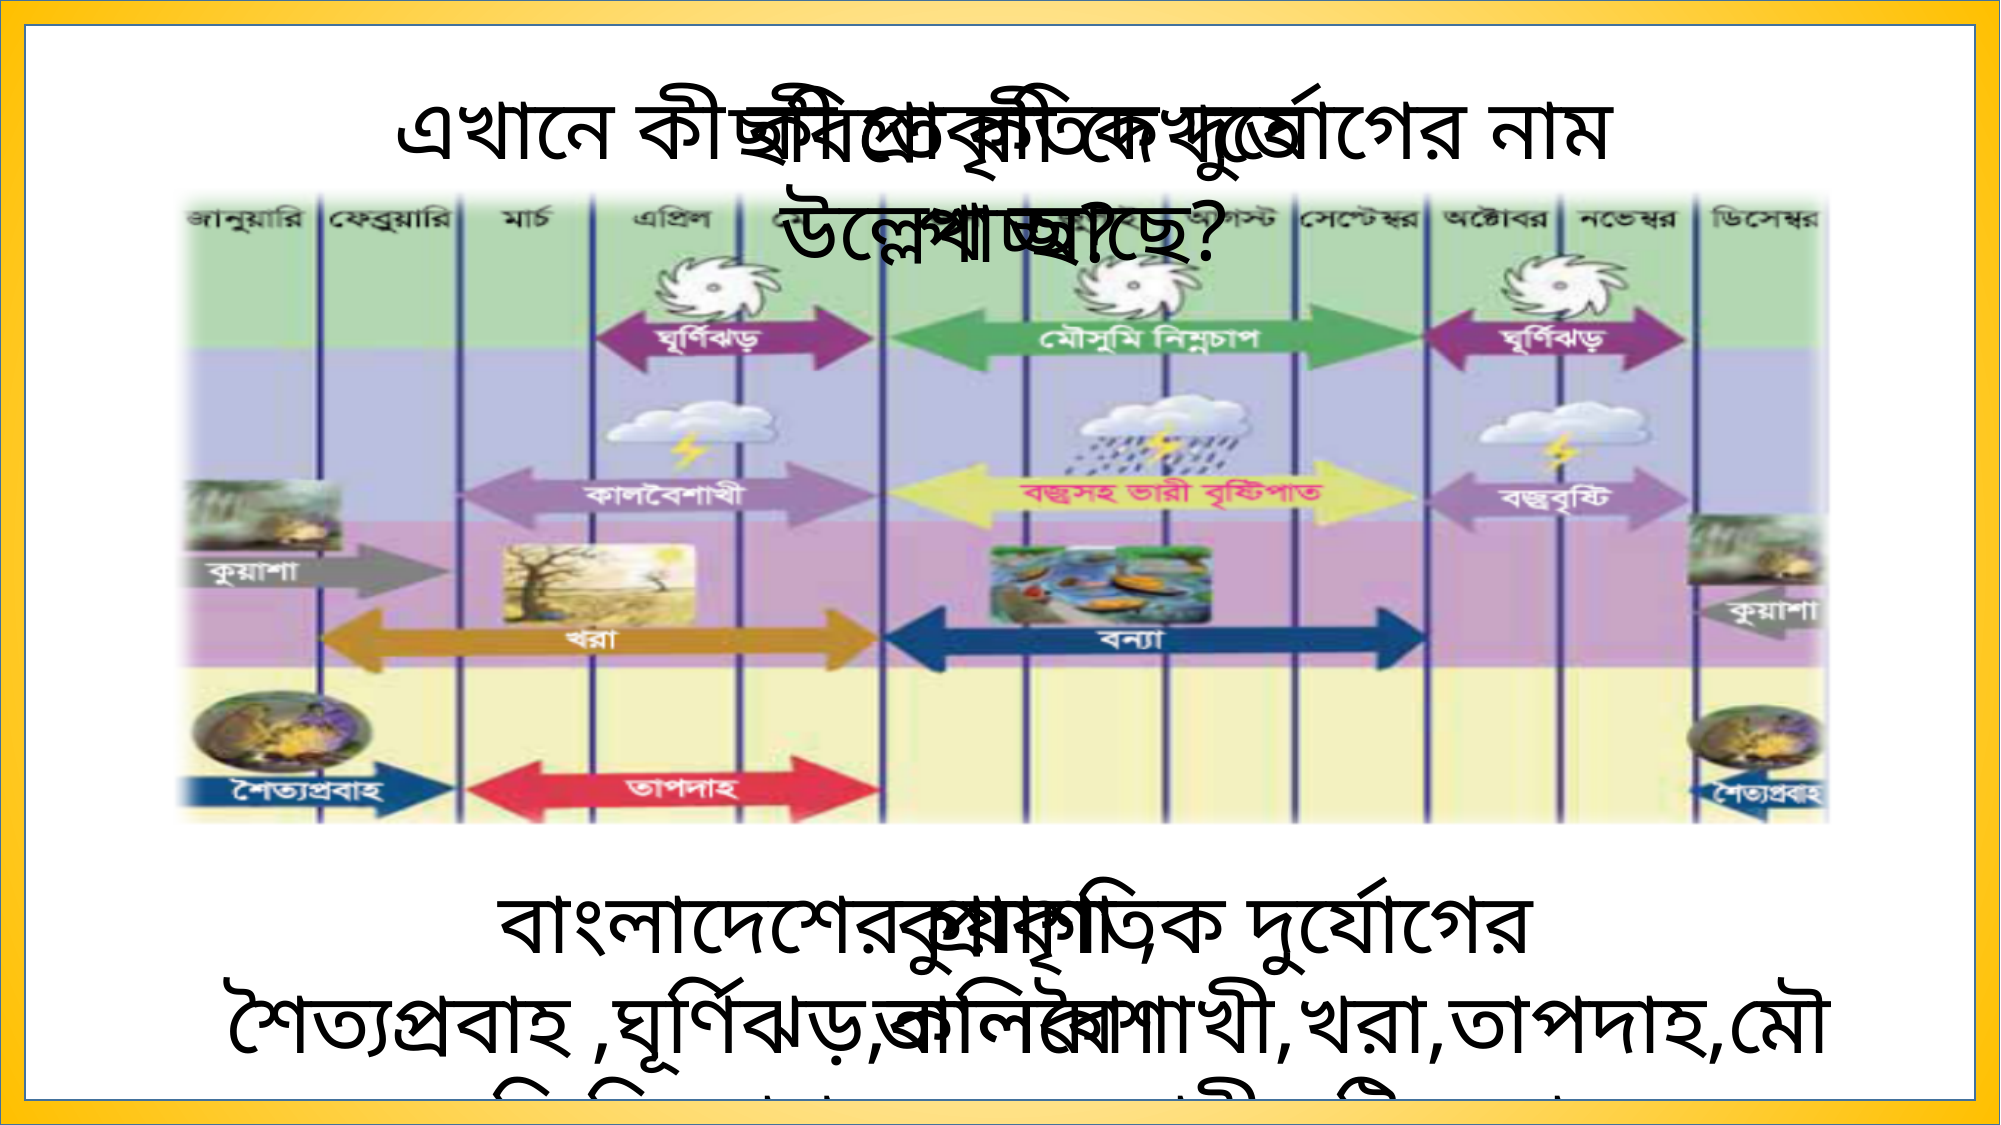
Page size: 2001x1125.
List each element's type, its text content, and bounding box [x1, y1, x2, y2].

text_box কুয়াশা , শৈত্যপ্রবাহ ,ঘূর্ণিঝড়,কালবৈশাখী,খরা,তাপদাহ,মৌসুমি নিম্নচাপ,বজ্রসহ ভারী বৃষ্টি,বন্যা। [197, 862, 1860, 1099]
text_box এখানে কী কী প্রাকৃতিক দুর্যোগের নাম উল্লেখ আছে? [303, 69, 1704, 187]
text_box [0, 0, 2000, 1125]
picture [172, 187, 1835, 838]
